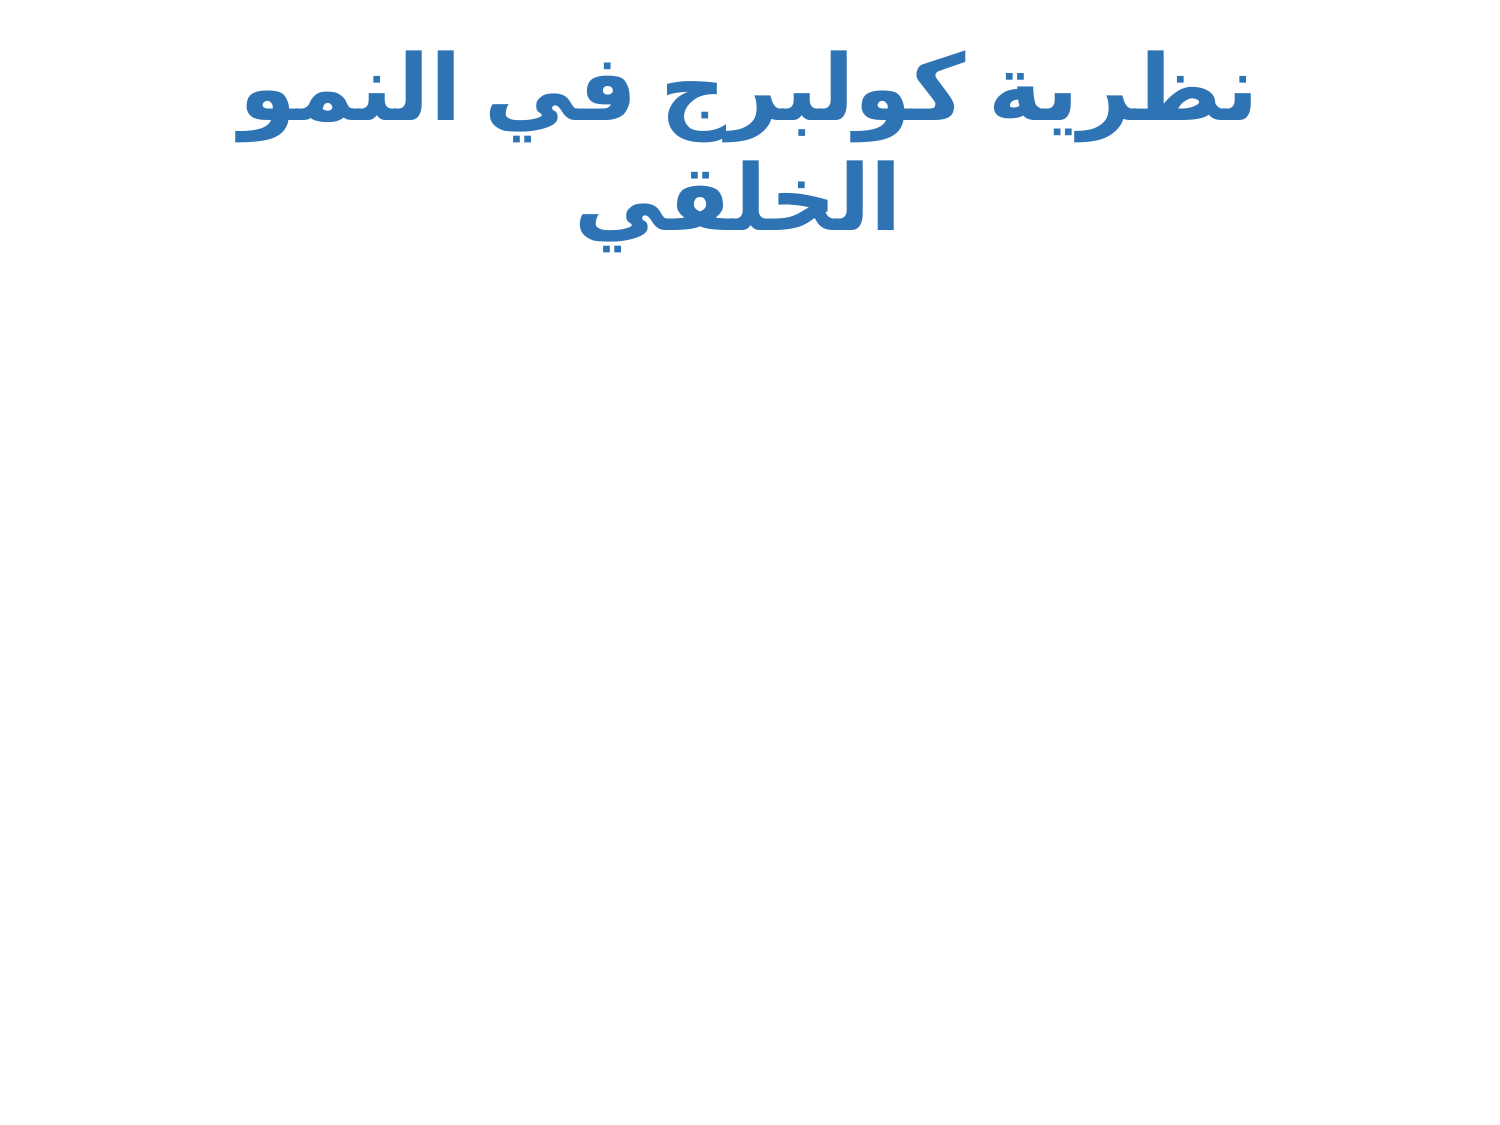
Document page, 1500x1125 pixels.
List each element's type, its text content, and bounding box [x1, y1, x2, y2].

title نظرية كولبرج في النمو الخلقي [75, 45, 1425, 233]
